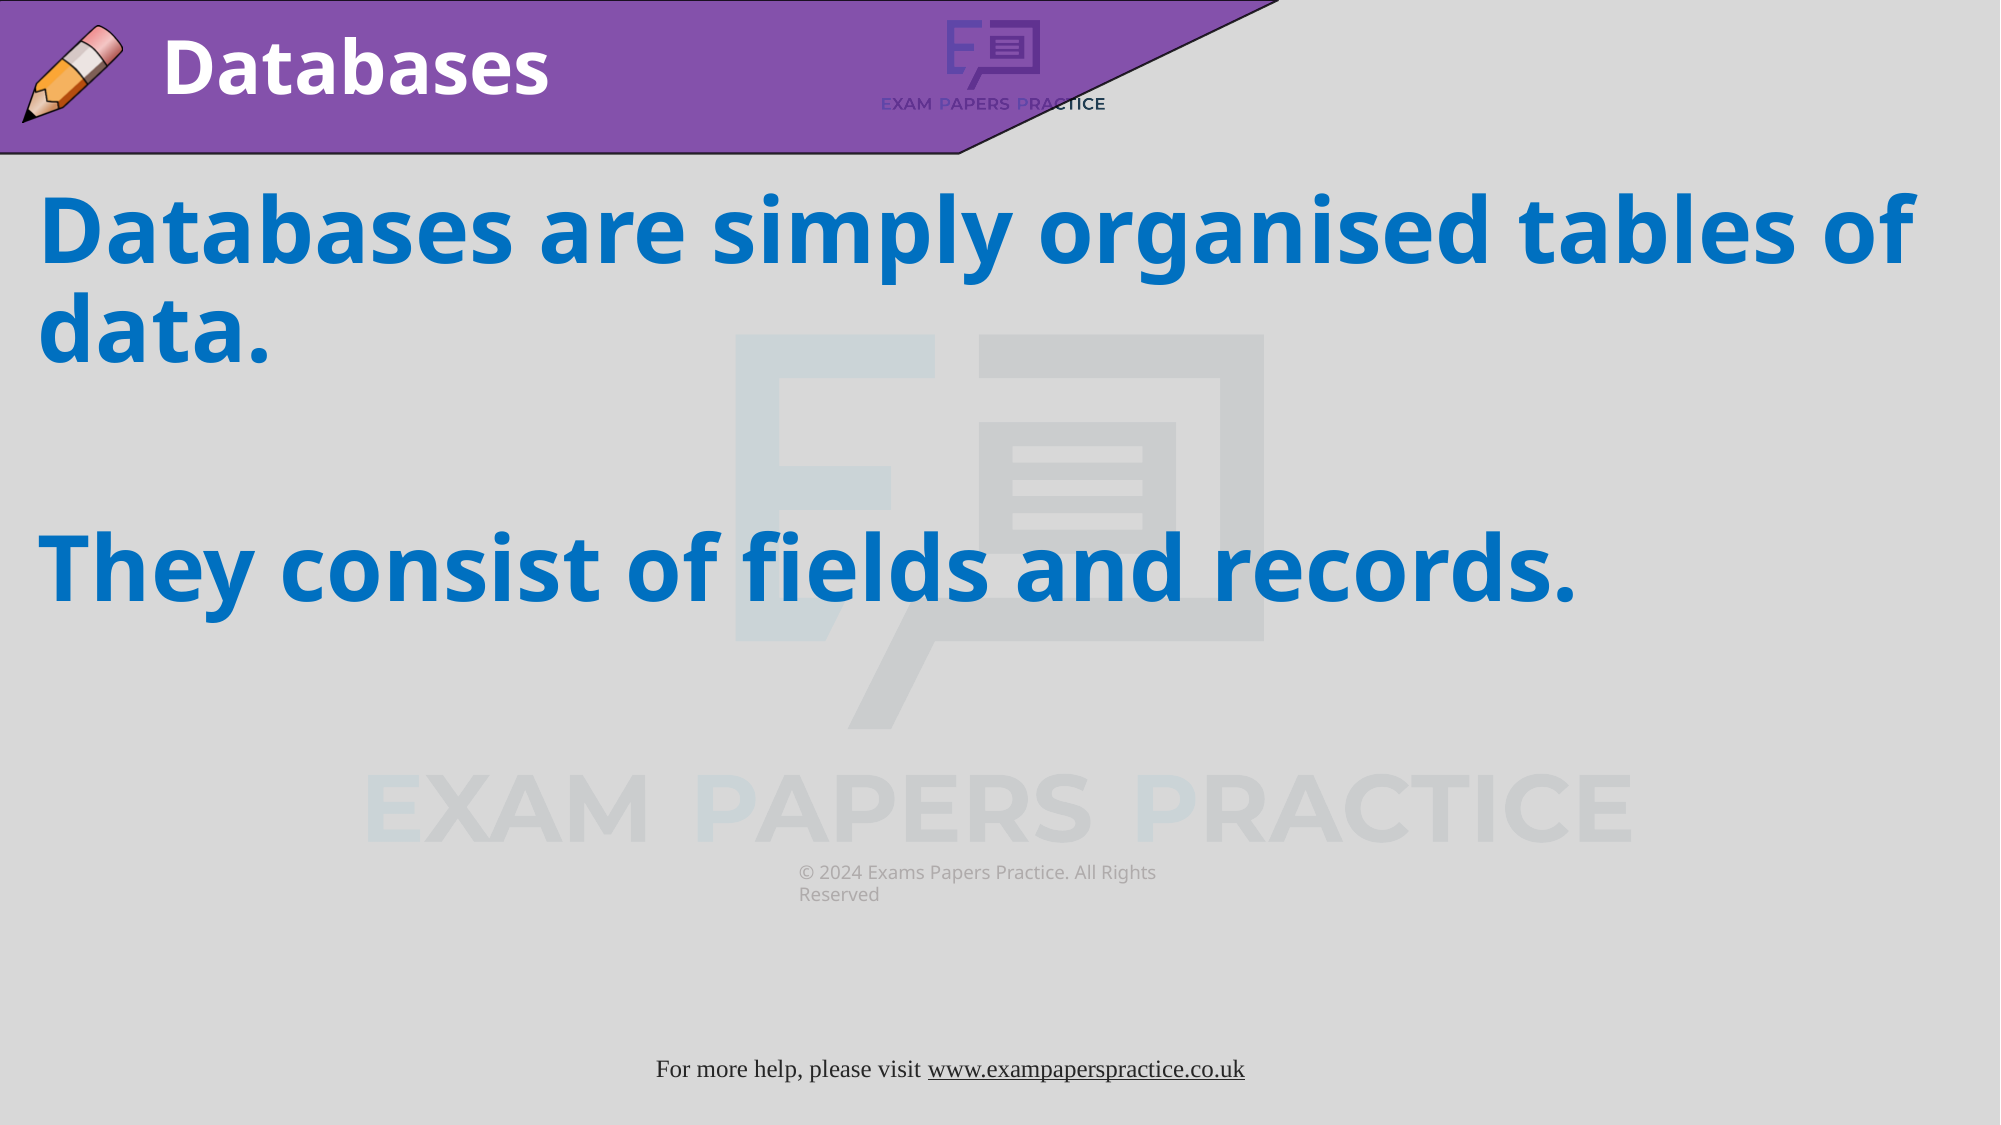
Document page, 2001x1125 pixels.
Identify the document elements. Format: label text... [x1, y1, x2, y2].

list Databases are simply organised tables of data. They consist of fields and records. [22, 176, 1974, 1120]
picture [22, 25, 123, 123]
list Databases [146, 22, 960, 134]
